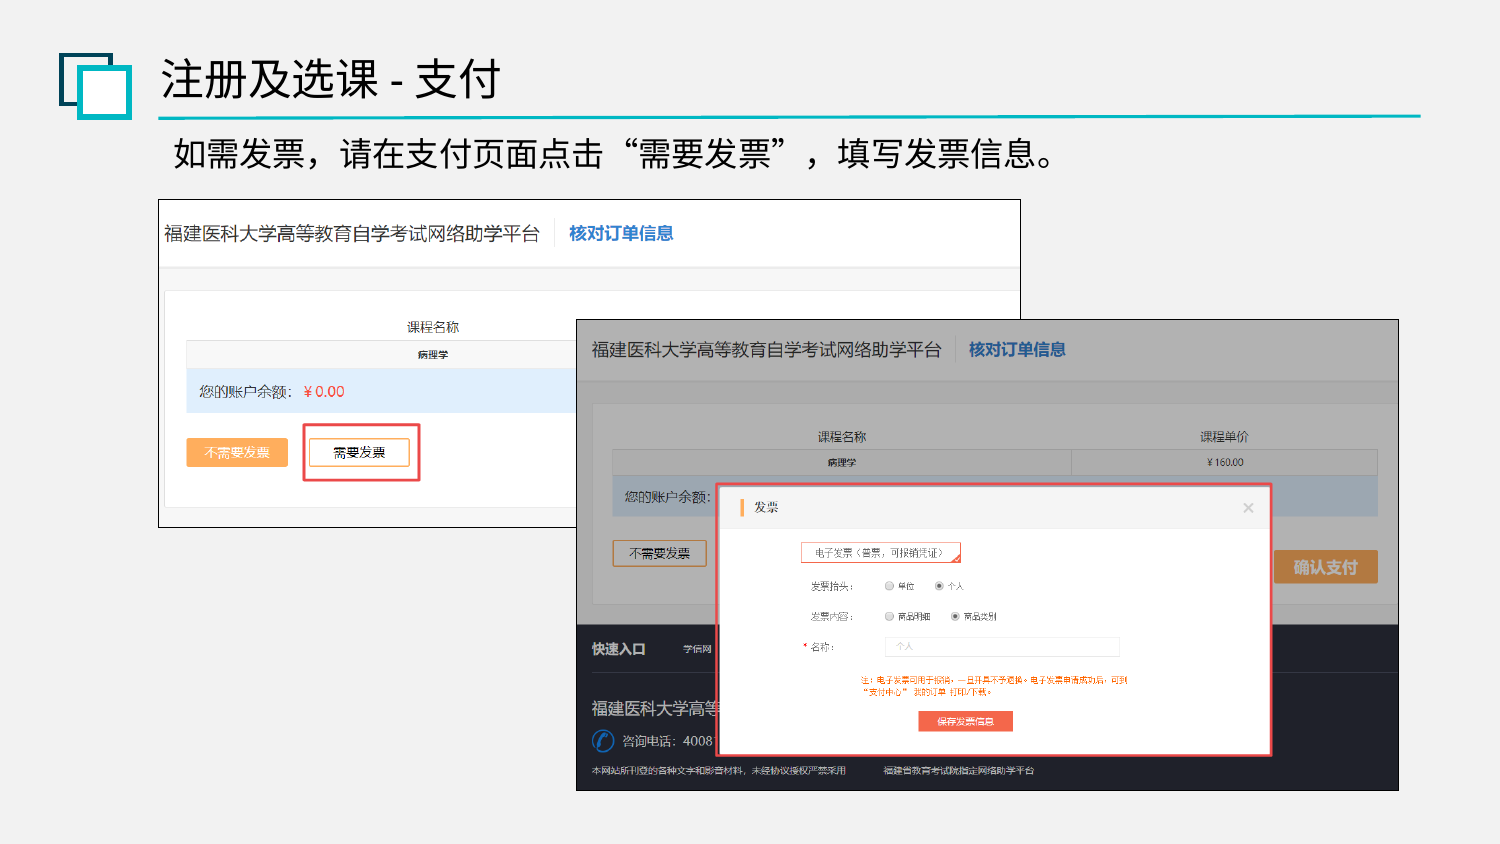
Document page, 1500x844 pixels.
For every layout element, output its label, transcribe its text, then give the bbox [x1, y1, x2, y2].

picture [158, 199, 1399, 791]
text_box 注册及选课-支付 [149, 45, 1421, 110]
text_box 如需发票，请在支付页面点击“需要发票”，填写发票信息。 [158, 125, 1109, 181]
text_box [61, 54, 130, 118]
